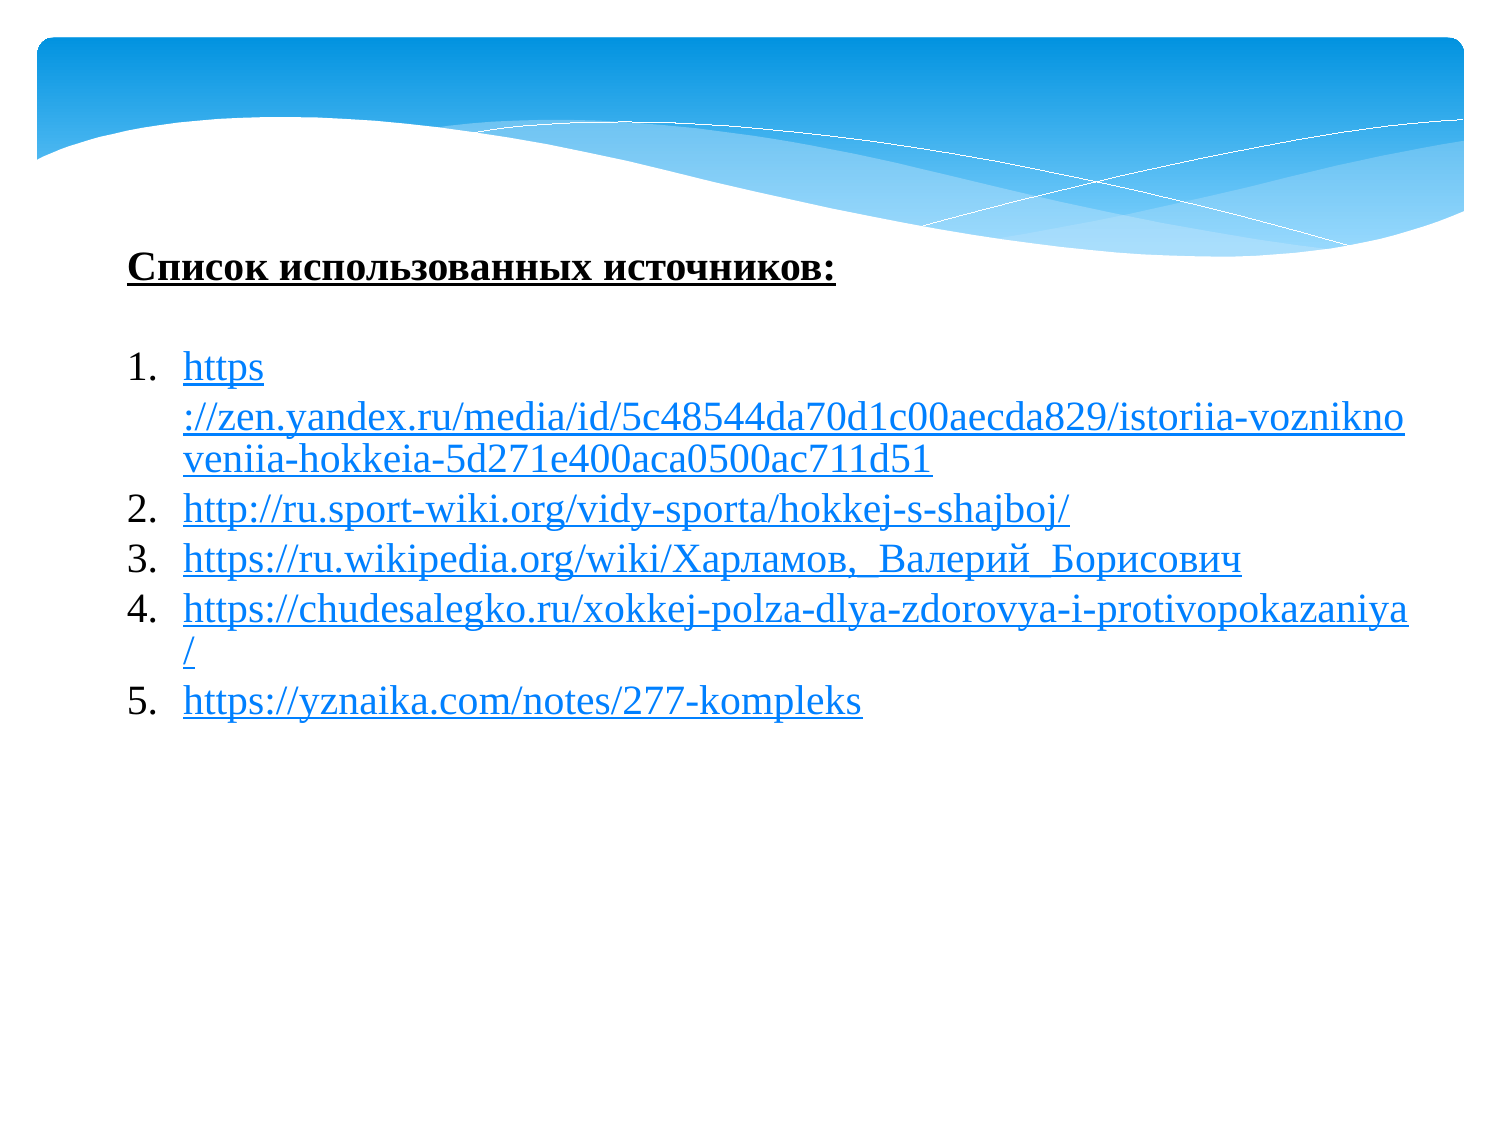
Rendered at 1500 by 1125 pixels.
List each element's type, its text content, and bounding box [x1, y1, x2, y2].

text_box Список использованных источников: https://zen.yandex.ru/media/id/5c48544da70d1c00aecda829/istoriia-vozniknoveniia-hokkeia-5d271e400aca0500ac711d51 http://ru.sport-wiki.org/vidy-sporta/hokkej-s-shajboj/ https://ru.wikipedia.org/wiki/Харламов,_Валерий_Борисович https://chudesalegko.ru/xokkej-polza-dlya-zdorovya-i-protivopokazaniya/ https://yznaika.com/notes/277-kompleks [112, 231, 1435, 692]
